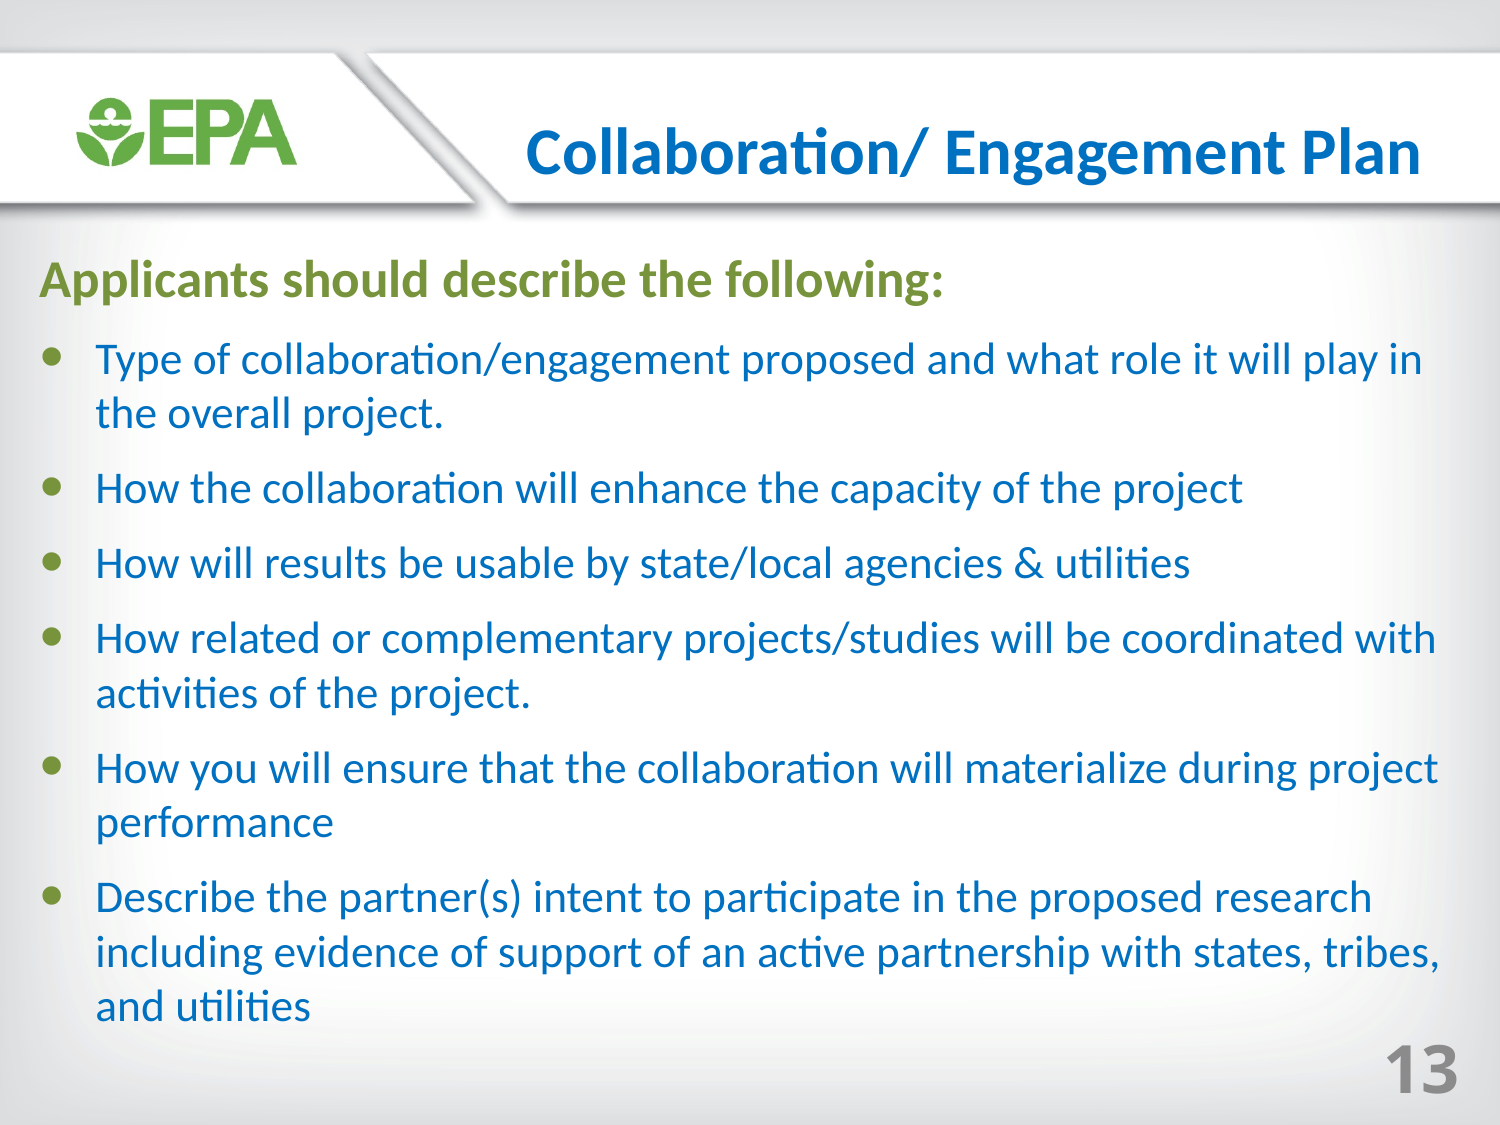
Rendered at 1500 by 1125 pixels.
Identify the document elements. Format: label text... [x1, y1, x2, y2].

picture [0, 0, 1500, 1125]
list Collaboration/ Engagement Plan [500, 99, 1450, 213]
list Applicants should describe the following: Type of collaboration/engagement proposed and what role it will play in the overall project. How the collaboration will enhance the capacity of the project How will results be usable by state/local agencies & utilities How related or complementary projects/studies will be coordinated with activities of the project. How you will ensure that the collaboration will materialize during project performance Describe the partner(s) intent to participate in the proposed research including evidence of support of an active partnership with states, tribes, and utilities [24, 237, 1475, 1103]
slide_number 13 [1074, 1042, 1475, 1103]
